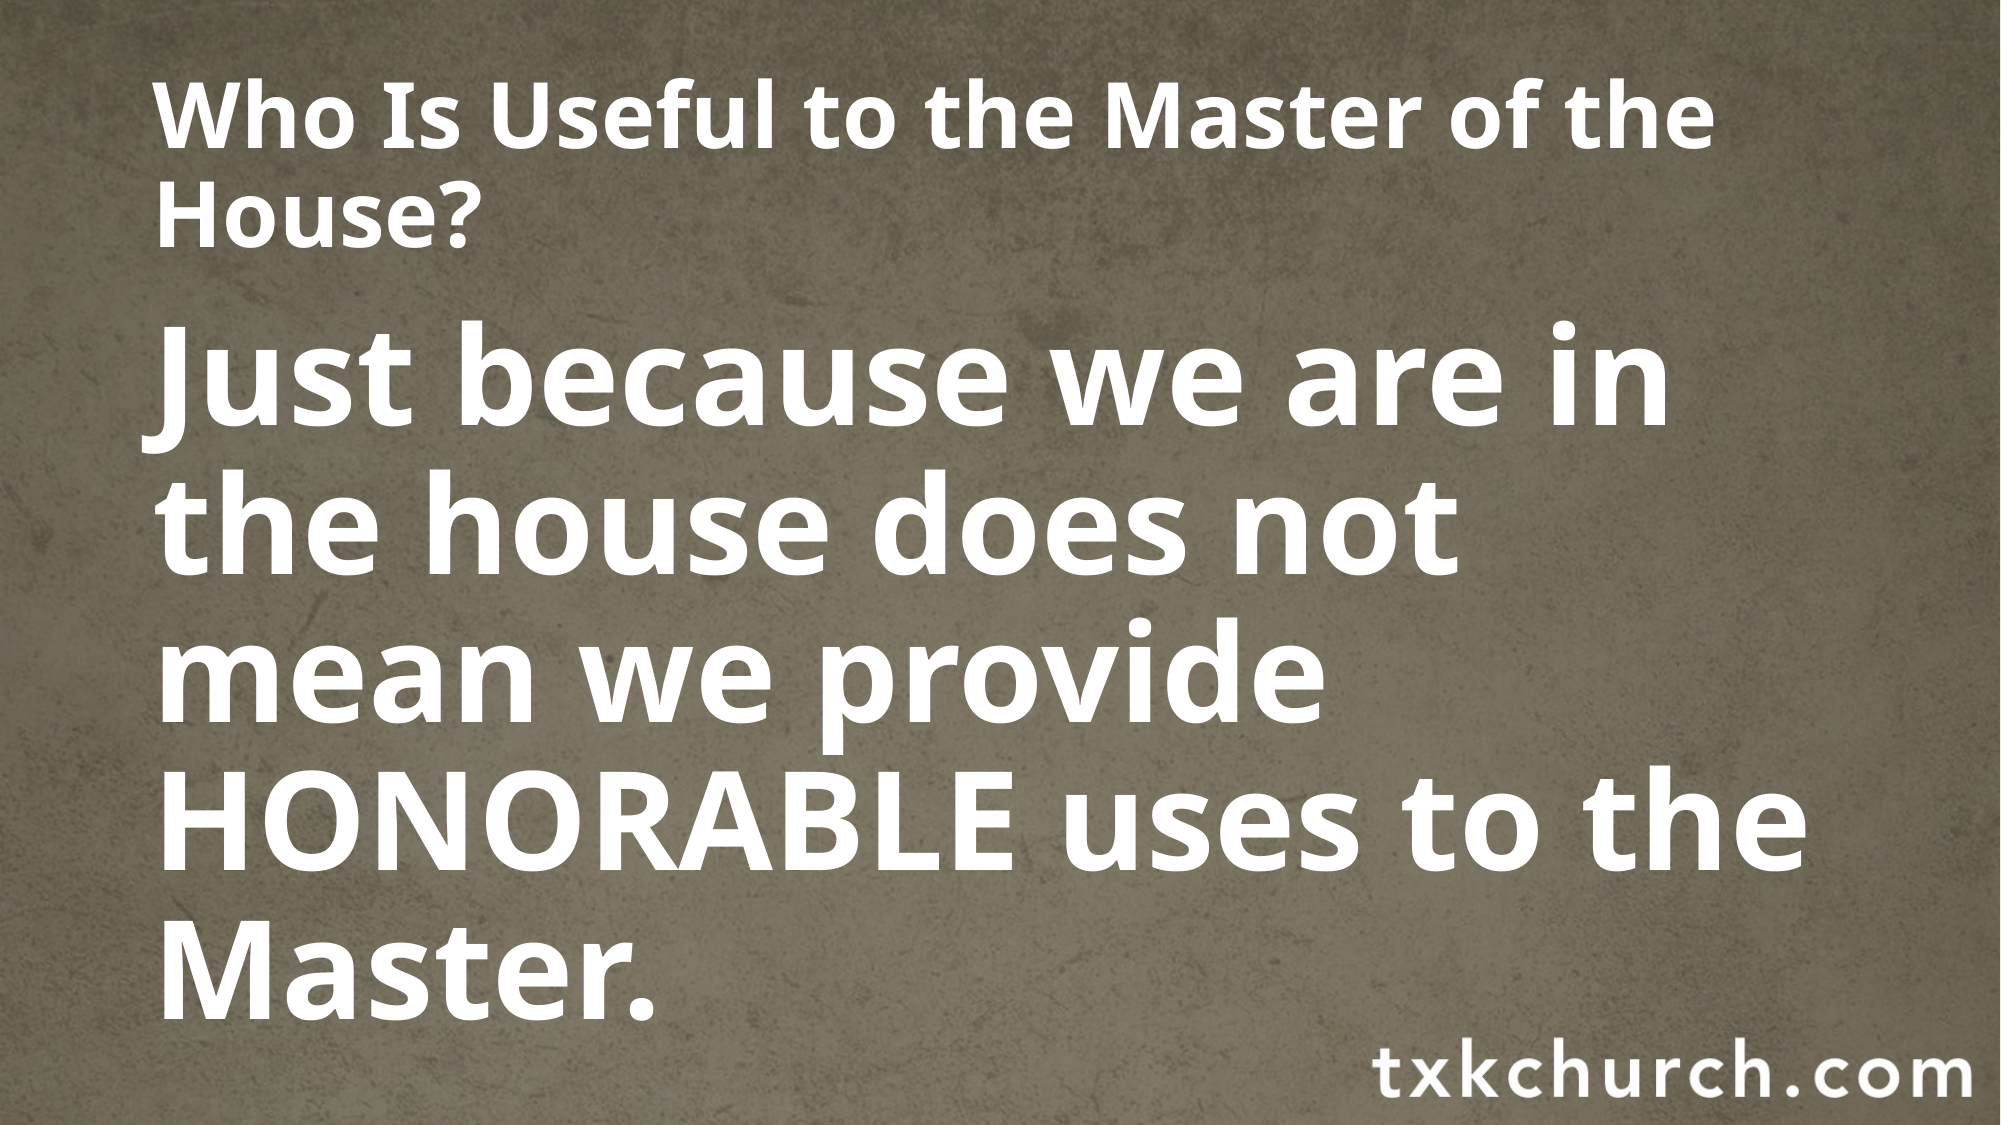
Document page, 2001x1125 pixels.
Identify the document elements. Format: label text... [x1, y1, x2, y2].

picture [0, 0, 2001, 1125]
title Who Is Useful to the Master of the House? [137, 59, 1863, 278]
list Just because we are in the house does not mean we provide HONORABLE uses to the Master. [137, 299, 1863, 1014]
